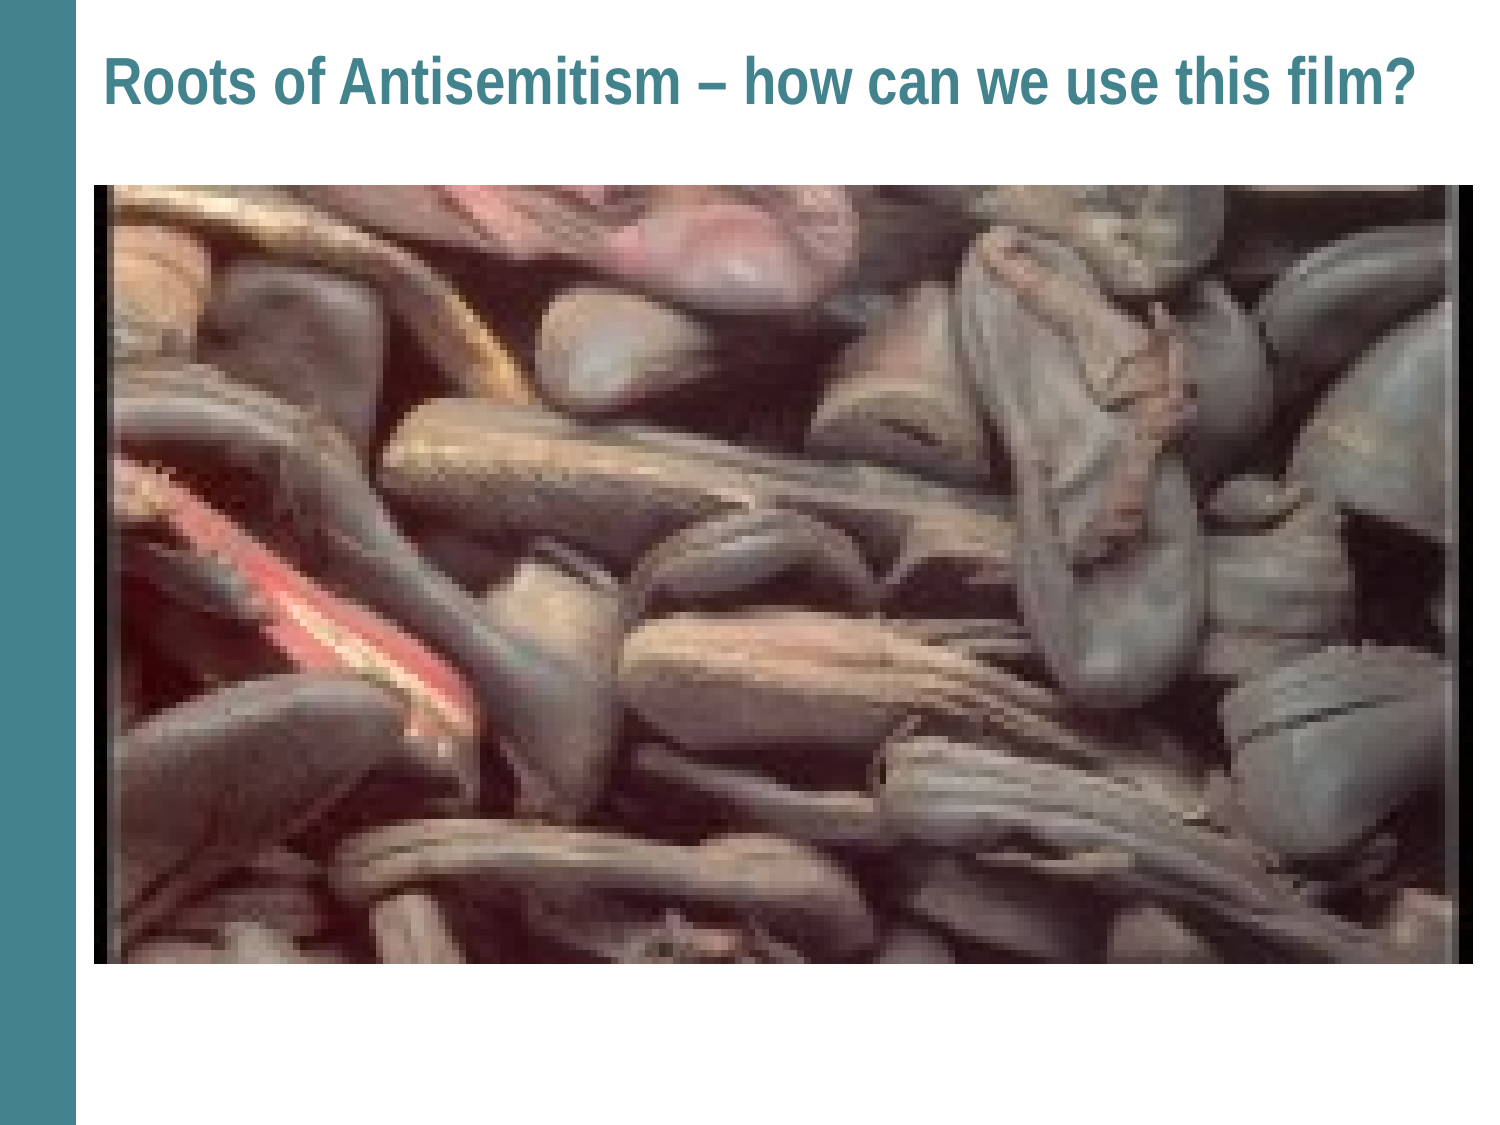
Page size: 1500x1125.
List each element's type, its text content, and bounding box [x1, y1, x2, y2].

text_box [93, 184, 1474, 965]
text_box Roots of Antisemitism – how can we use this film? [88, 1, 1469, 156]
